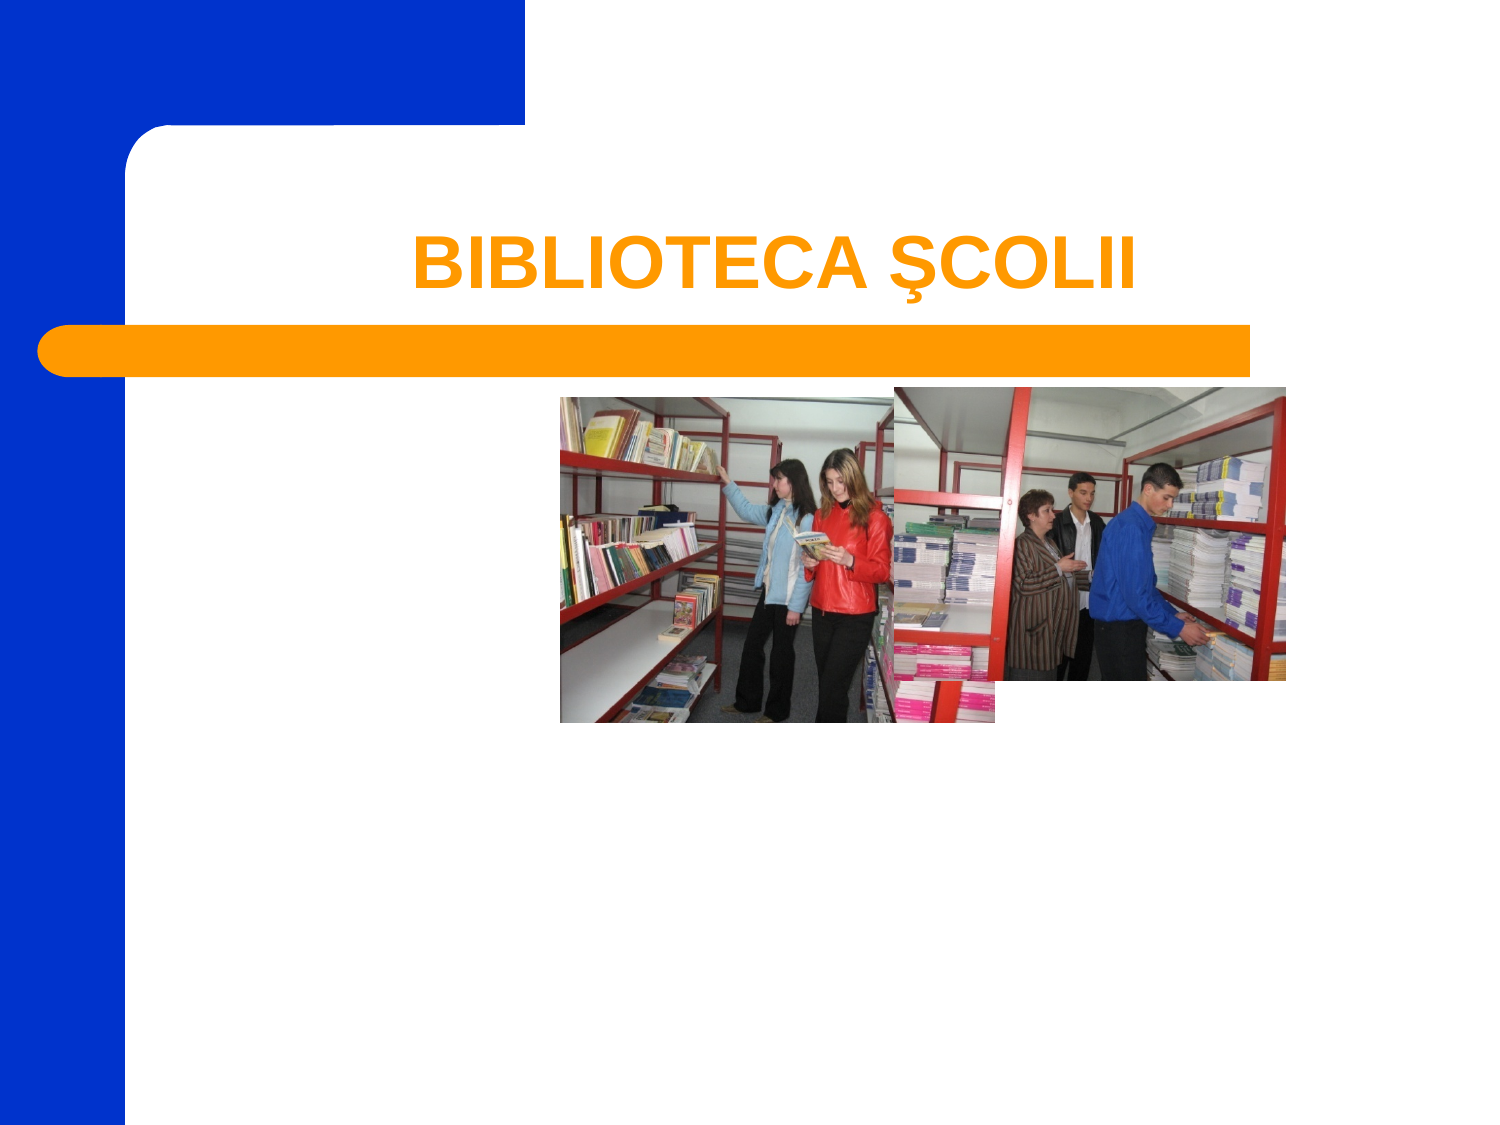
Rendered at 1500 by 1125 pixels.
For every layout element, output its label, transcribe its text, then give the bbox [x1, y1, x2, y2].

title BIBLIOTECA ŞCOLII [124, 124, 1426, 313]
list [894, 387, 1286, 681]
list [560, 396, 995, 723]
